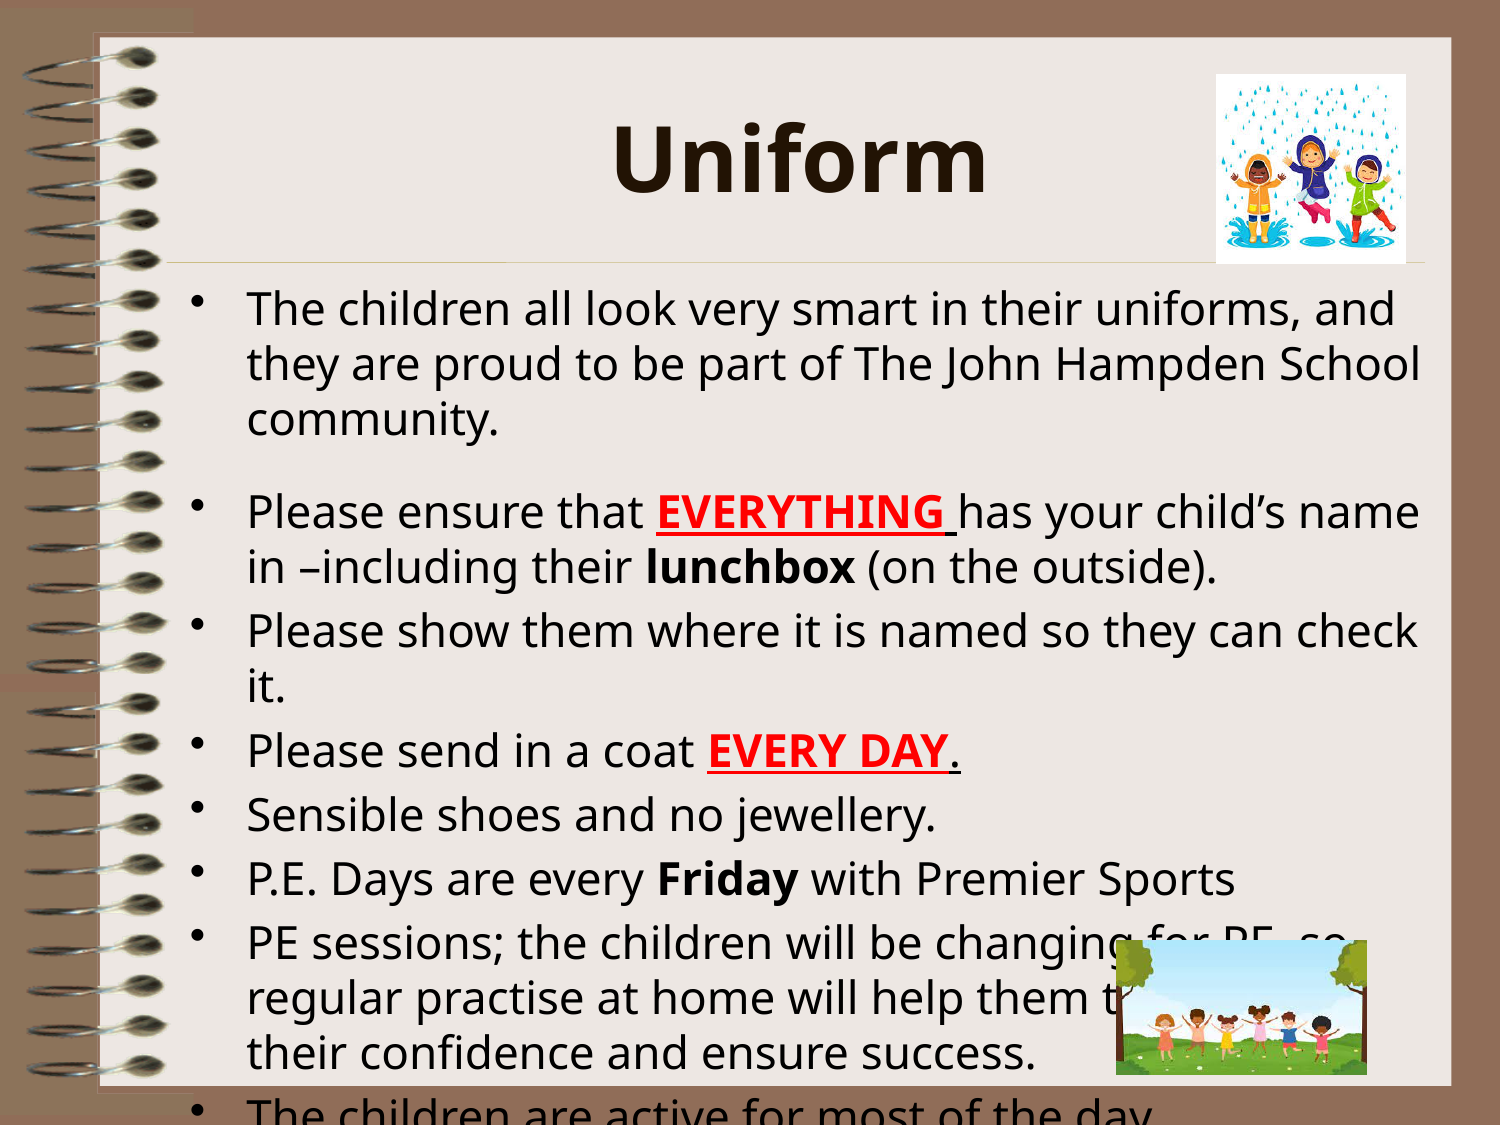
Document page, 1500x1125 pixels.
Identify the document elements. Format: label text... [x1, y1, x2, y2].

list The children all look very smart in their uniforms, and they are proud to be part of The John Hampden School community. Please ensure that EVERYTHING has your child’s name in –including their lunchbox (on the outside). Please show them where it is named so they can check it. Please send in a coat EVERY DAY. Sensible shoes and no jewellery. P.E. Days are every Friday with Premier Sports PE sessions; the children will be changing for PE, so regular practise at home will help them to develop their confidence and ensure success. The children are active for most of the day. [174, 208, 1447, 1024]
picture [1115, 940, 1368, 1075]
picture [0, 8, 194, 674]
title Uniform [174, 62, 1425, 208]
picture [0, 692, 194, 1115]
picture [1216, 74, 1406, 264]
